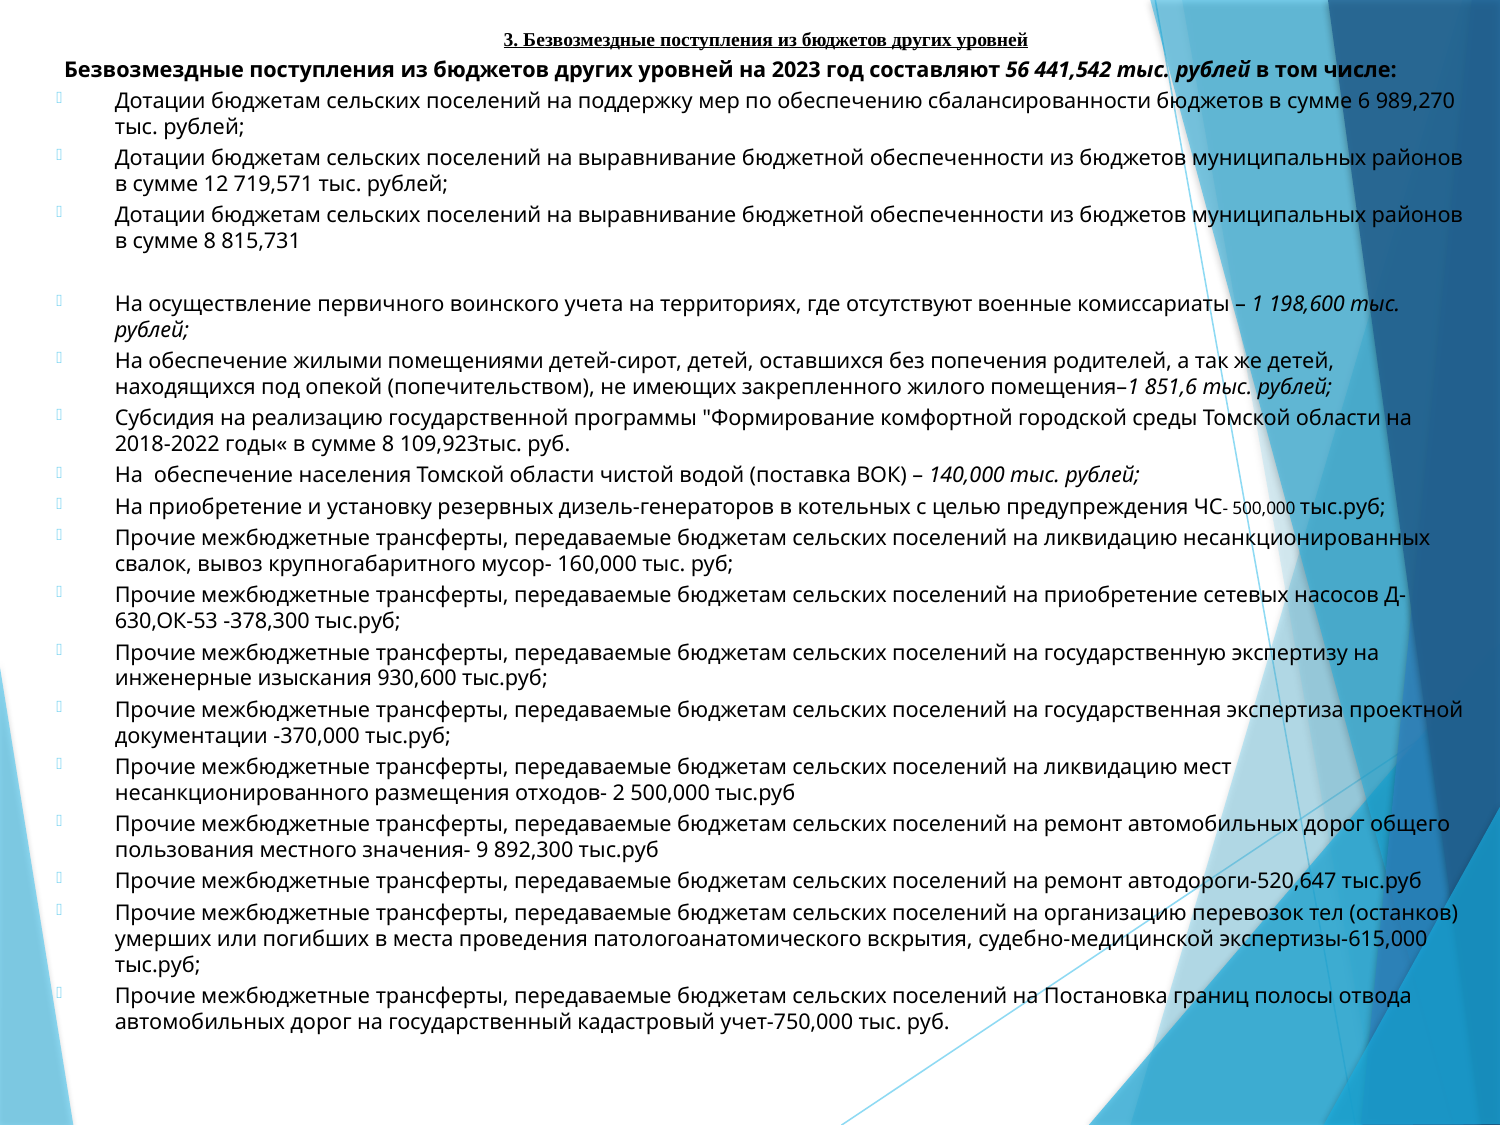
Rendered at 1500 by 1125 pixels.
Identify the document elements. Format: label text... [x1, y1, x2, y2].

list 3. Безвозмездные поступления из бюджетов других уровней Безвозмездные поступления из бюджетов других уровней на 2023 год составляют 56 441,542 тыс. рублей в том числе: Дотации бюджетам сельских поселений на поддержку мер по обеспечению сбалансированности бюджетов в сумме 6 989,270 тыс. рублей; Дотации бюджетам сельских поселений на выравнивание бюджетной обеспеченности из бюджетов муниципальных районов в сумме 12 719,571 тыс. рублей; Дотации бюджетам сельских поселений на выравнивание бюджетной обеспеченности из бюджетов муниципальных районов в сумме 8 815,731 На осуществление первичного воинского учета на территориях, где отсутствуют военные комиссариаты – 1 198,600 тыс. рублей; На обеспечение жилыми помещениями детей-сирот, детей, оставшихся без попечения родителей, а так же детей, находящихся под опекой (попечительством), не имеющих закрепленного жилого помещения–1 851,6 тыс. рублей; Субсидия на реализацию государственной программы "Формирование комфортной городской среды Томской области на 2018-2022 годы« в сумме 8 109,923тыс. руб. На обеспечение населения Томской области чистой водой (поставка ВОК) – 140,000 тыс. рублей; На приобретение и установку резервных дизель-генераторов в котельных с целью предупреждения ЧС- 500,000 тыс.руб; Прочие межбюджетные трансферты, передаваемые бюджетам сельских поселений на ликвидацию несанкционированных свалок, вывоз крупногабаритного мусор- 160,000 тыс. руб; Прочие межбюджетные трансферты, передаваемые бюджетам сельских поселений на приобретение сетевых насосов Д-630,ОК-53 -378,300 тыс.руб; Прочие межбюджетные трансферты, передаваемые бюджетам сельских поселений на государственную экспертизу на инженерные изыскания 930,600 тыс.руб; Прочие межбюджетные трансферты, передаваемые бюджетам сельских поселений на государственная экспертиза проектной документации -370,000 тыс.руб; Прочие межбюджетные трансферты, передаваемые бюджетам сельских поселений на ликвидацию мест несанкционированного размещения отходов- 2 500,000 тыс.руб Прочие межбюджетные трансферты, передаваемые бюджетам сельских поселений на ремонт автомобильных дорог общего пользования местного значения- 9 892,300 тыс.руб Прочие межбюджетные трансферты, передаваемые бюджетам сельских поселений на ремонт автодороги-520,647 тыс.руб Прочие межбюджетные трансферты, передаваемые бюджетам сельских поселений на организацию перевозок тел (останков) умерших или погибших в места проведения патологоанатомического вскрытия, судебно-медицинской экспертизы-615,000 тыс.руб; Прочие межбюджетные трансферты, передаваемые бюджетам сельских поселений на Постановка границ полосы отвода автомобильных дорог на государственный кадастровый учет-750,000 тыс. руб. [41, 19, 1483, 1106]
